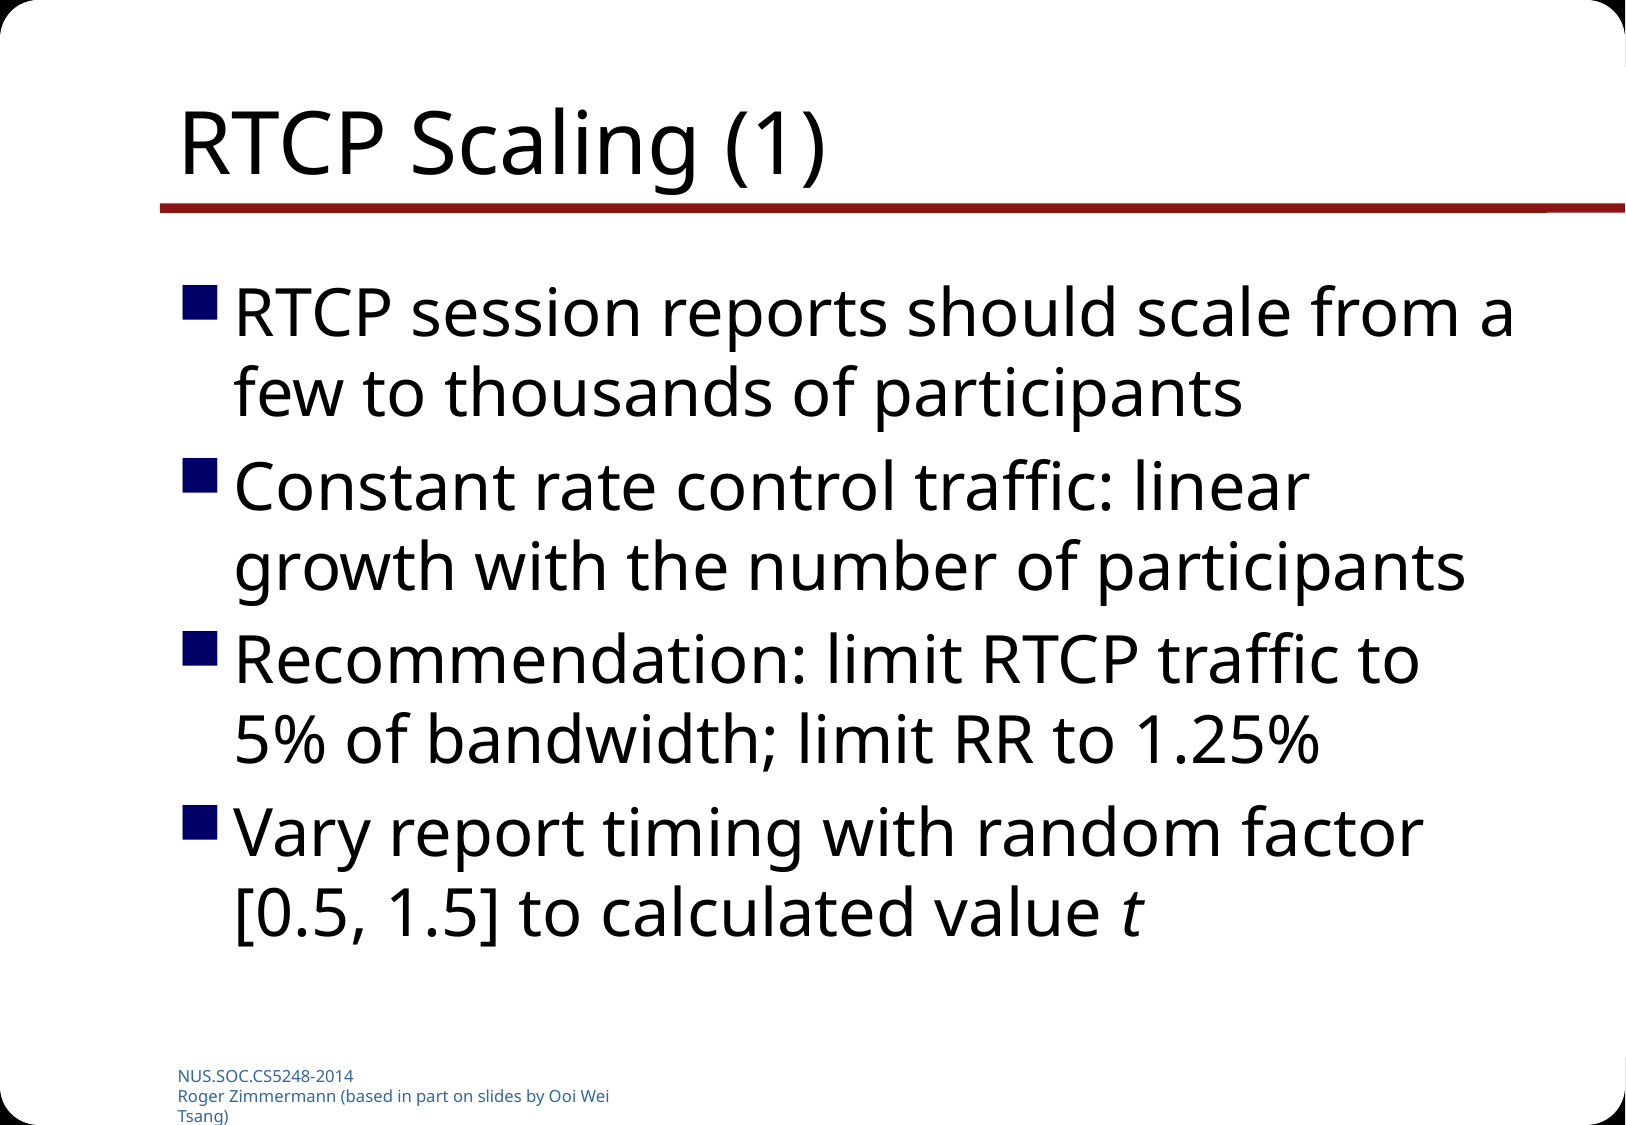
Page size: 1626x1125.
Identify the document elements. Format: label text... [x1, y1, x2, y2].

footer [595, 1024, 1125, 1101]
slide_number NUS.SOC.CS5248-2014 Roger Zimmermann (based in part on slides by Ooi Wei Tsang) [162, 1058, 595, 1101]
list RTCP session reports should scale from a few to thousands of participants Constant rate control traffic: linear growth with the number of participants Recommendation: limit RTCP traffic to 5% of bandwidth; limit RR to 1.25% Vary report timing with random factor [0.5, 1.5] to calculated value t [162, 262, 1544, 1006]
title RTCP Scaling (1) [162, 45, 1544, 234]
